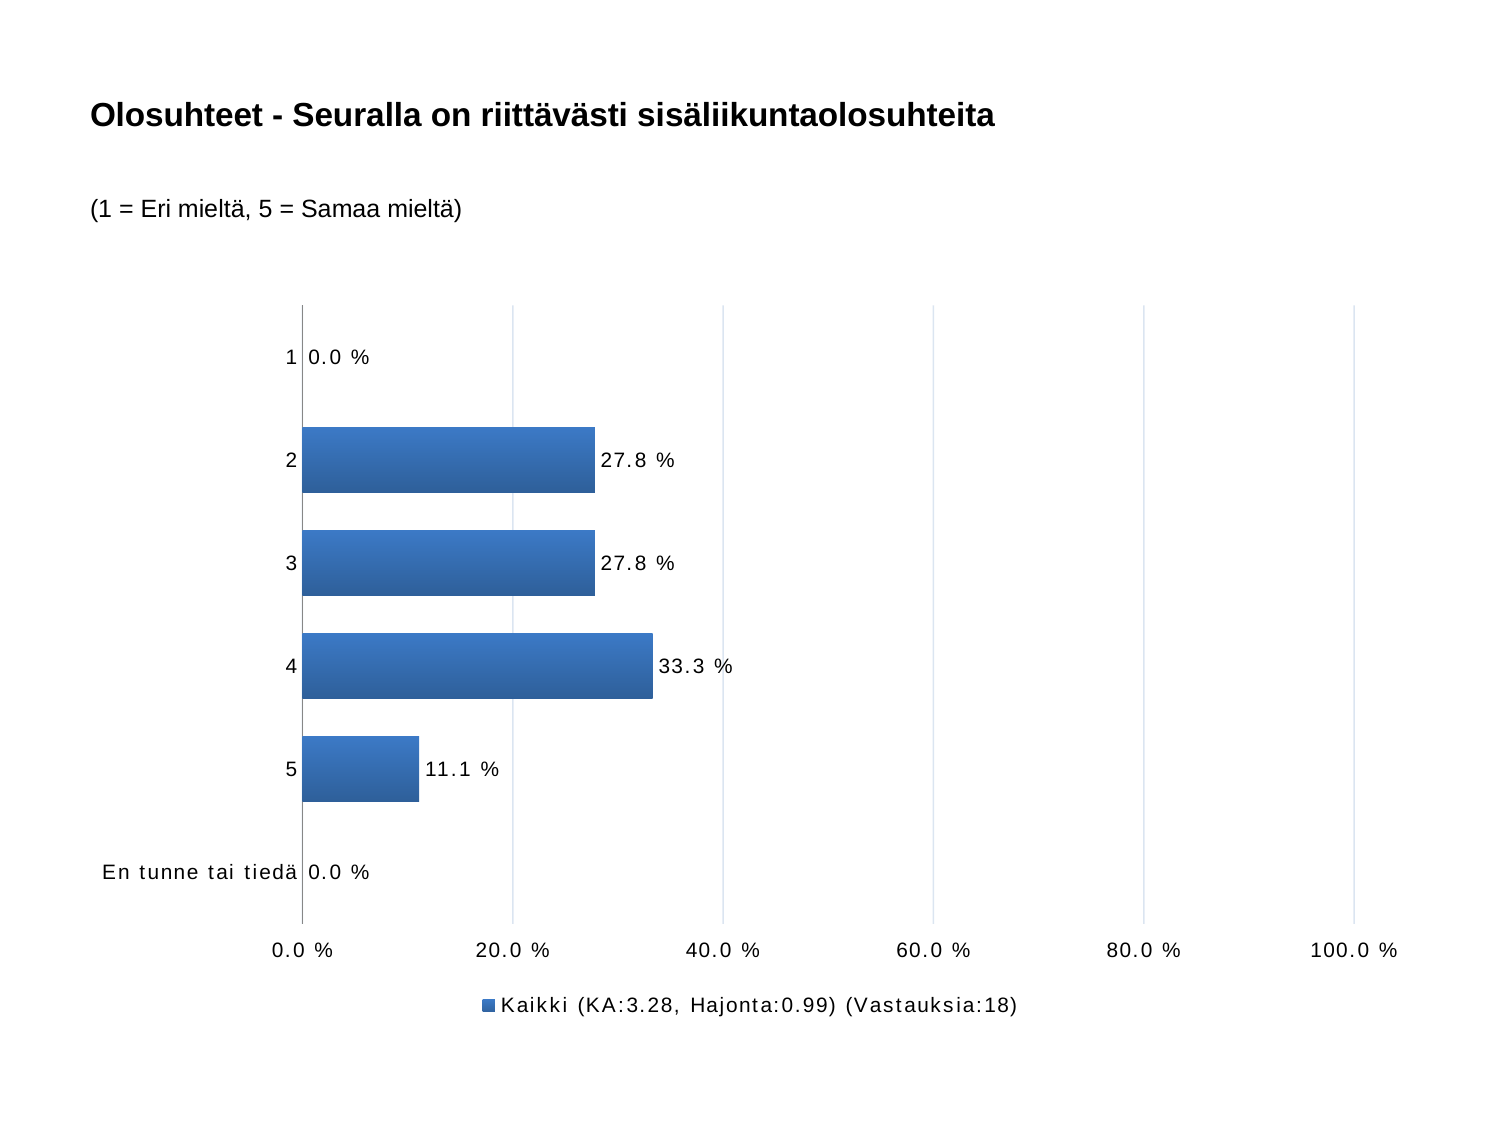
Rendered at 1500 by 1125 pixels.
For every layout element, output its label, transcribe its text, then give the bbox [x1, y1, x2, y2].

chart [74, 290, 1426, 1024]
list (1 = Eri mieltä, 5 = Samaa mieltä) [75, 184, 1425, 274]
title Olosuhteet - Seuralla on riittävästi sisäliikuntaolosuhteita [75, 54, 1425, 173]
